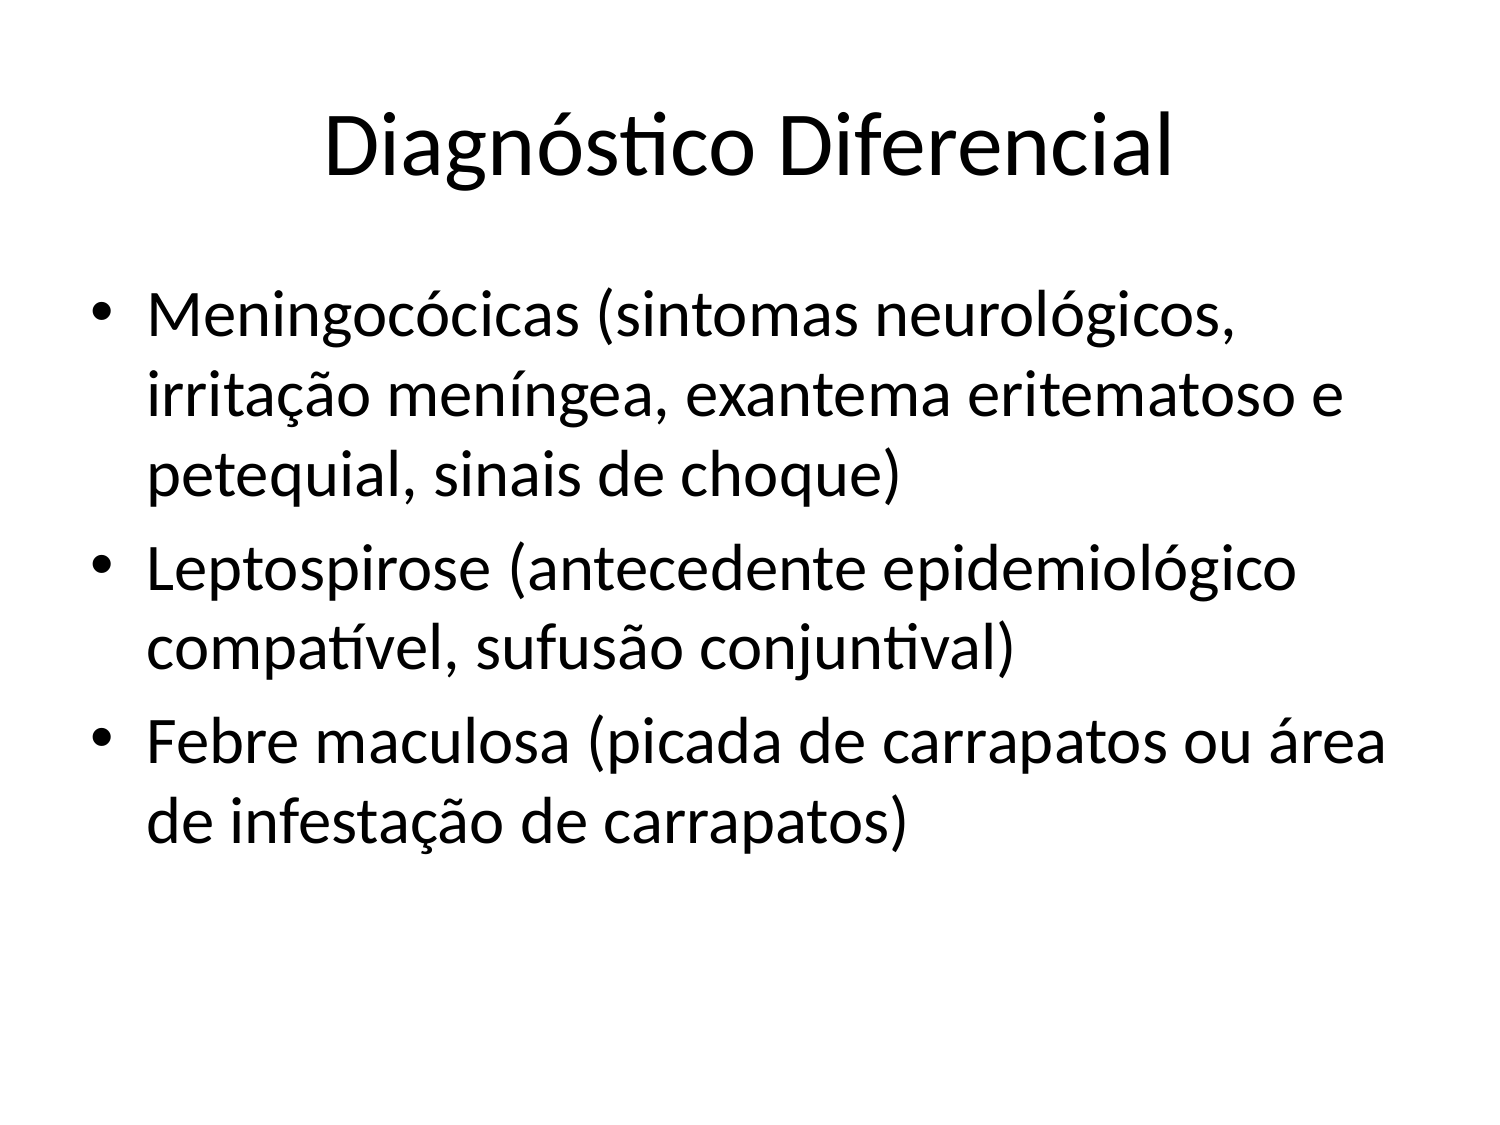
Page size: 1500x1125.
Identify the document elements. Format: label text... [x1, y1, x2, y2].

title Diagnóstico Diferencial [75, 45, 1425, 233]
list Meningocócicas (sintomas neurológicos, irritação meníngea, exantema eritematoso e petequial, sinais de choque) Leptospirose (antecedente epidemiológico compatível, sufusão conjuntival) Febre maculosa (picada de carrapatos ou área de infestação de carrapatos) [75, 262, 1425, 1005]
